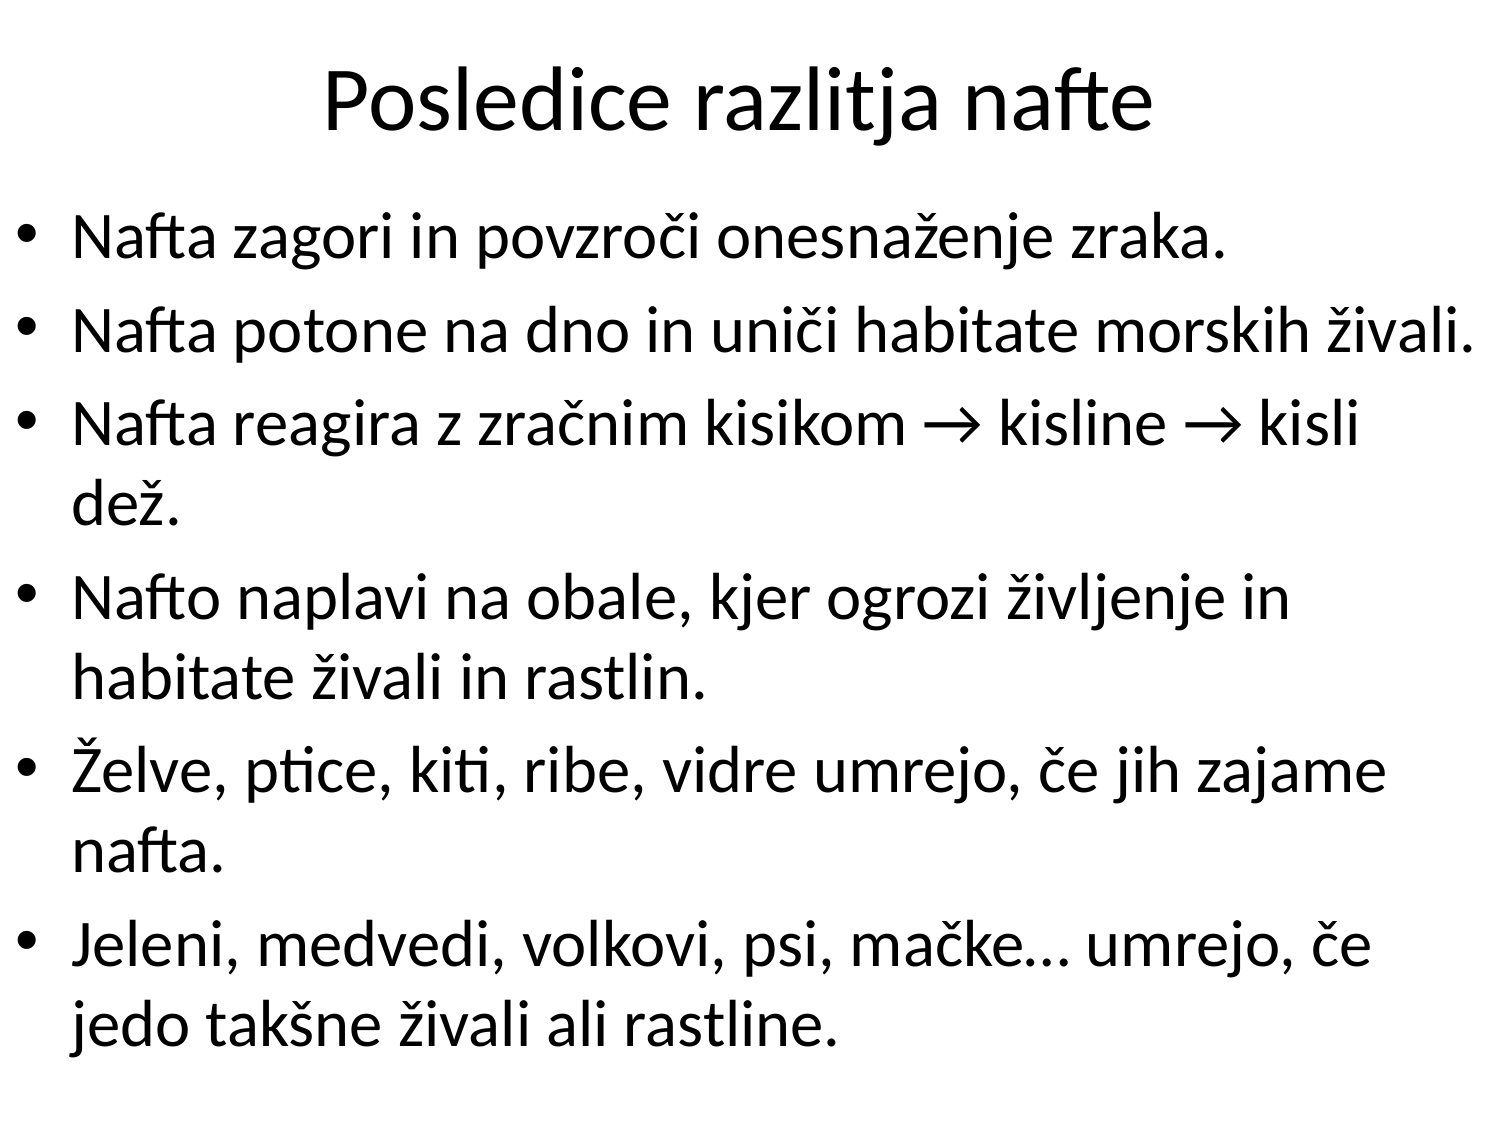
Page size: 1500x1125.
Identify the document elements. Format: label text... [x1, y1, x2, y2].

list Nafta zagori in povzroči onesnaženje zraka. Nafta potone na dno in uniči habitate morskih živali. Nafta reagira z zračnim kisikom → kisline → kisli dež. Nafto naplavi na obale, kjer ogrozi življenje in habitate živali in rastlin. Želve, ptice, kiti, ribe, vidre umrejo, če jih zajame nafta. Jeleni, medvedi, volkovi, psi, mačke… umrejo, če jedo takšne živali ali rastline. [0, 184, 1500, 1125]
title Posledice razlitja nafte [64, 0, 1415, 184]
